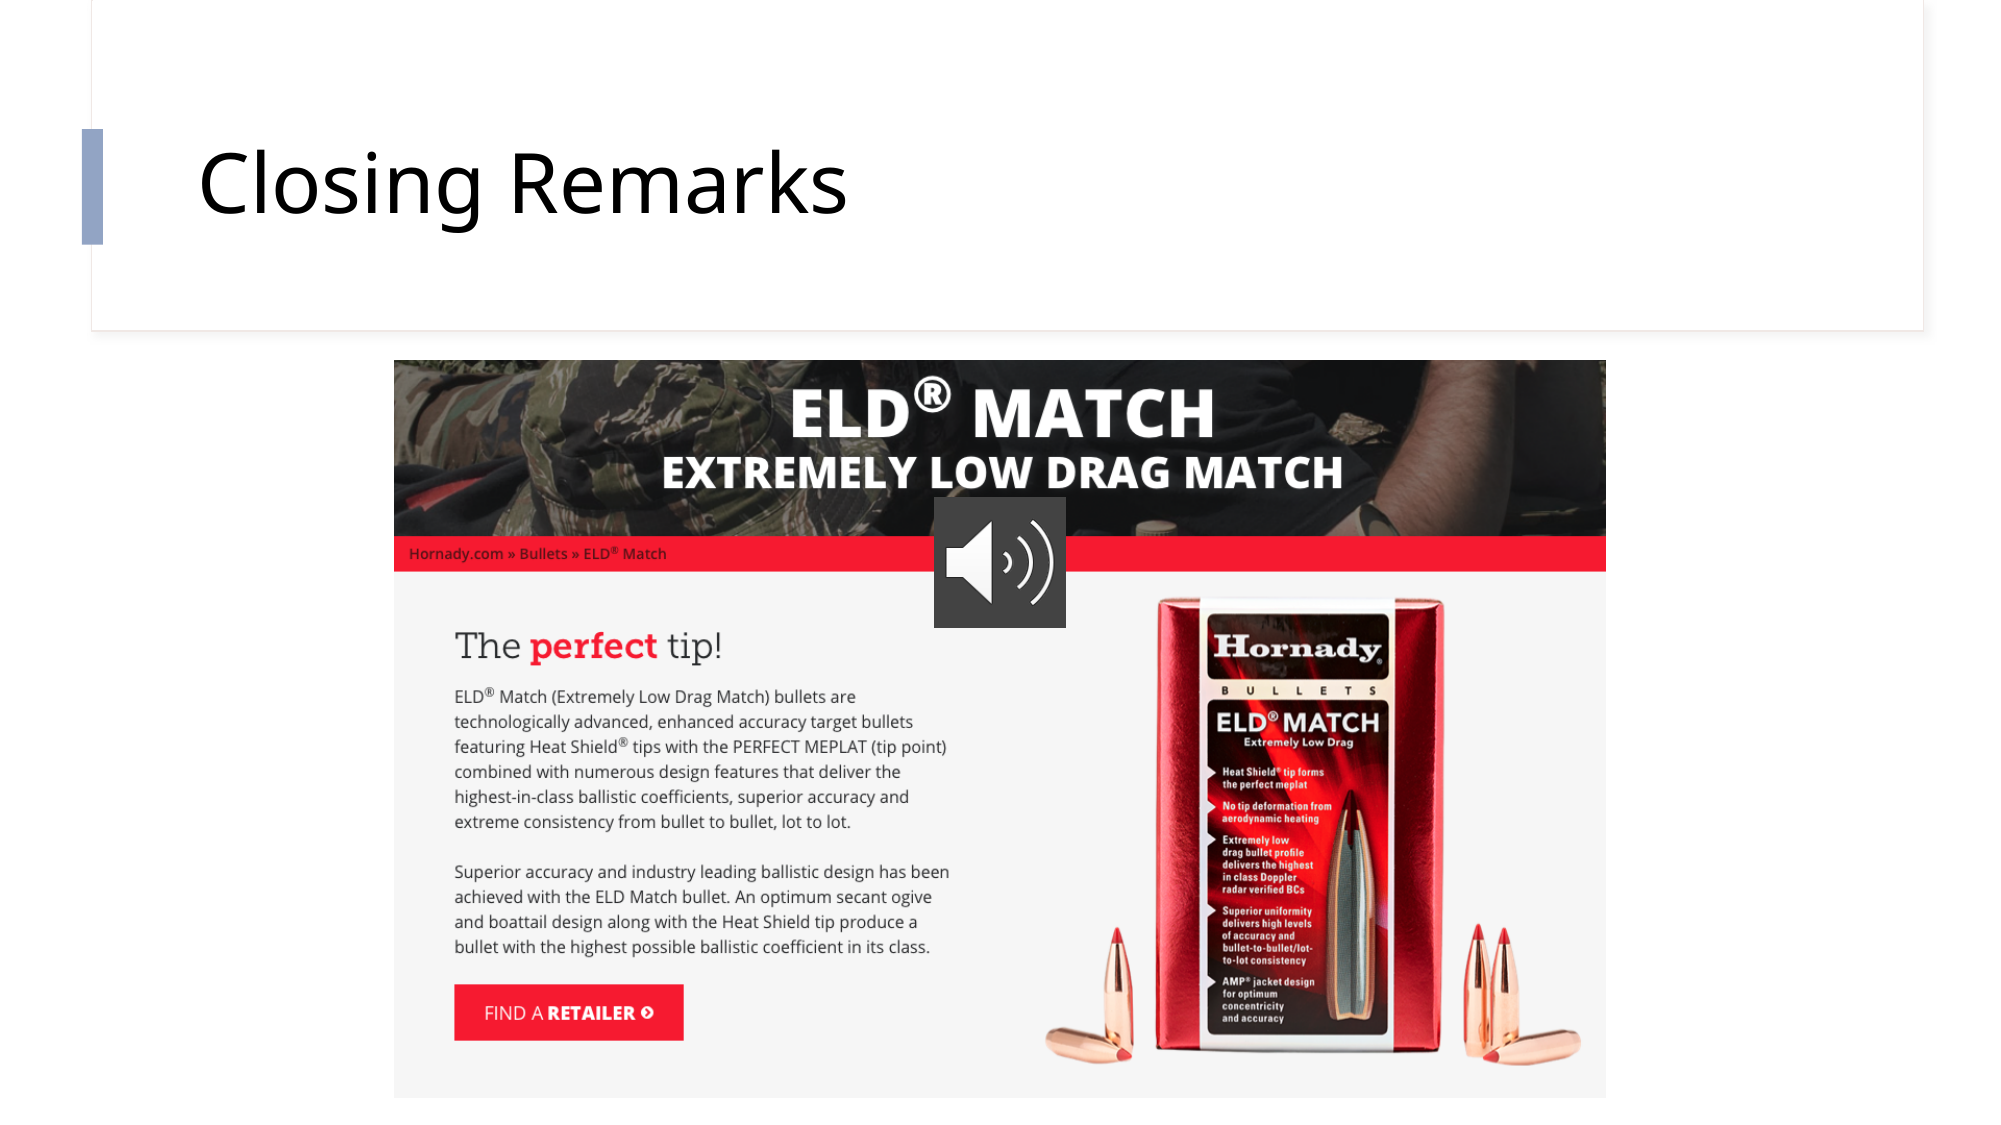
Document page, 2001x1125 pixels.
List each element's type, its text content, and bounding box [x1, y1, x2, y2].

title Closing Remarks [183, 90, 1851, 284]
picture [933, 495, 1067, 630]
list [394, 360, 1606, 1098]
